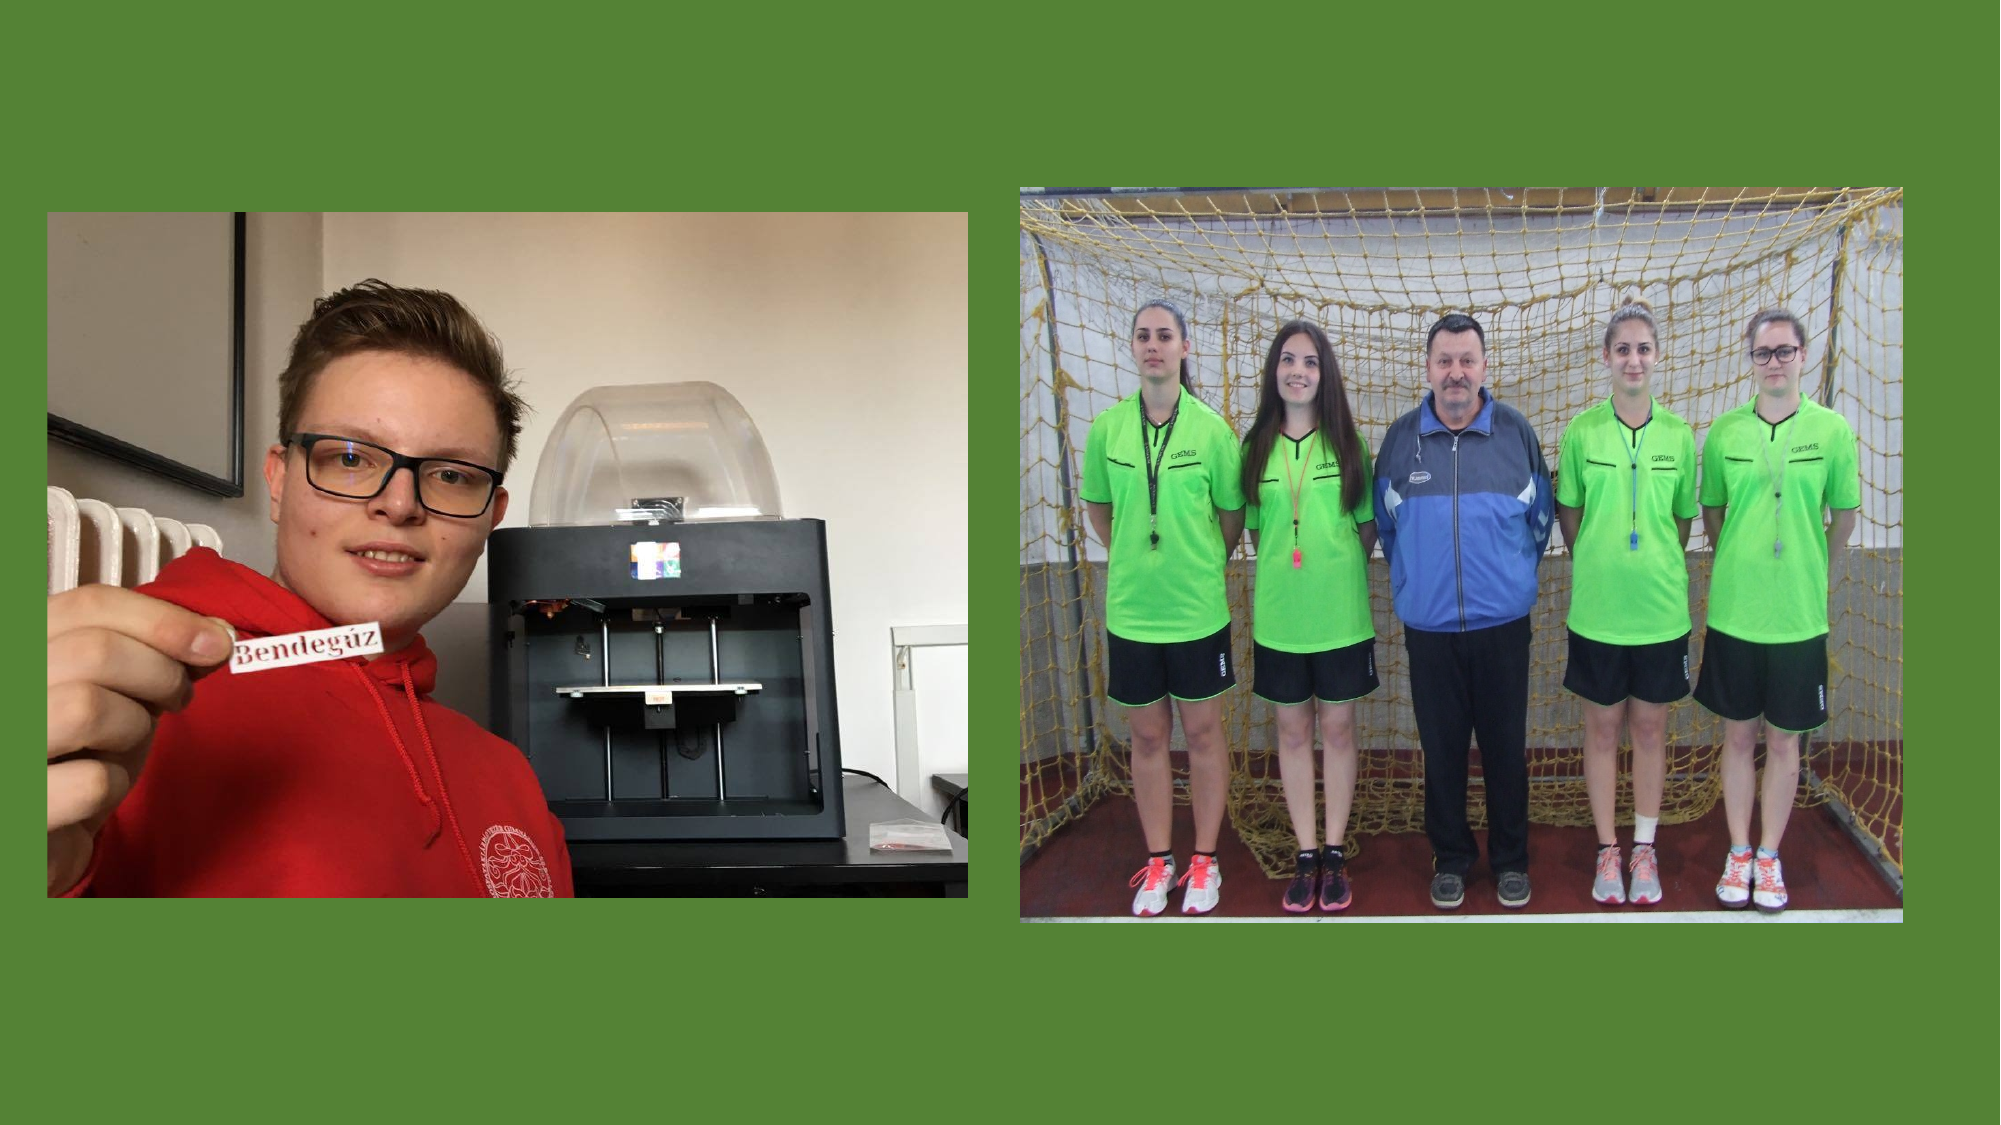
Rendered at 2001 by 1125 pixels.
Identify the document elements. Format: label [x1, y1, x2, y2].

picture [1019, 187, 1904, 923]
picture [47, 212, 968, 898]
